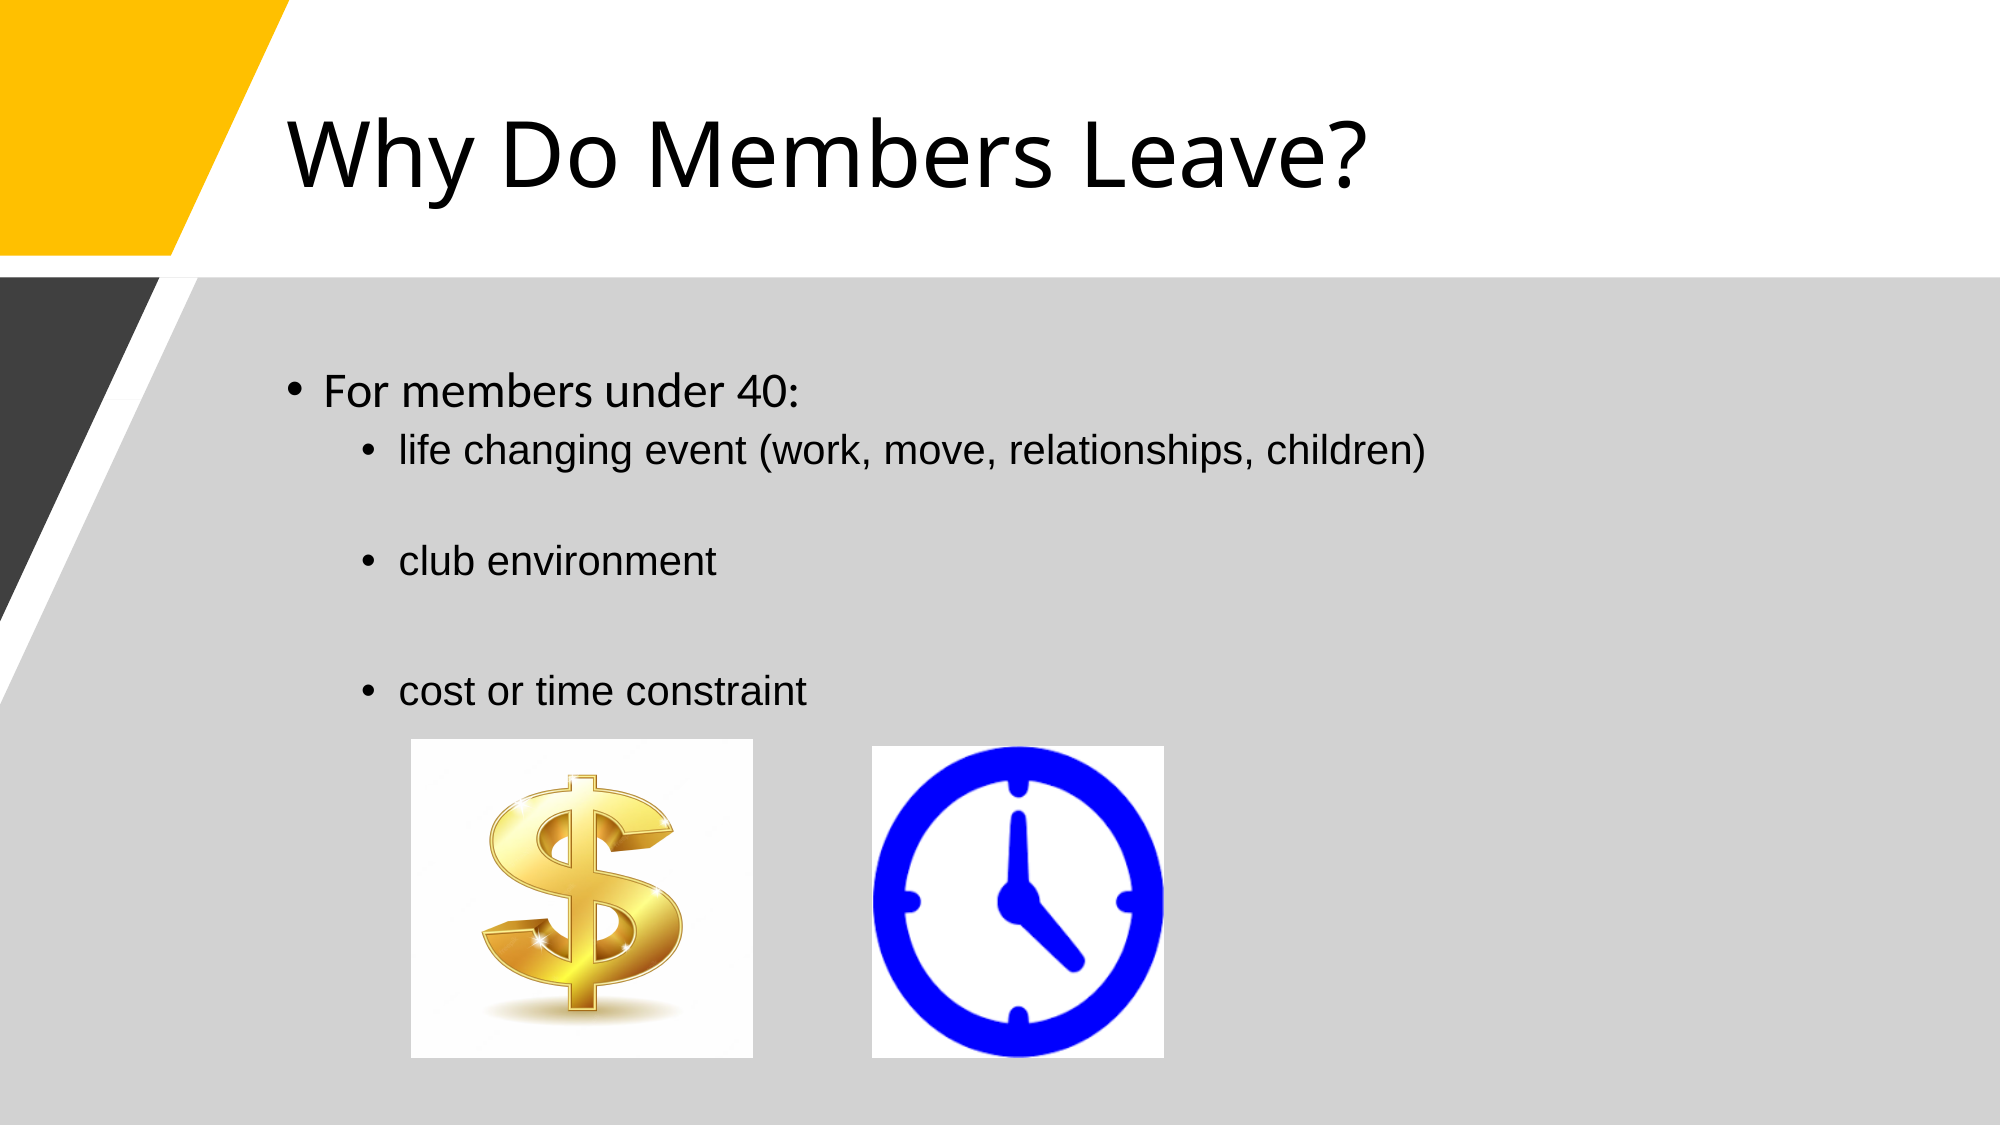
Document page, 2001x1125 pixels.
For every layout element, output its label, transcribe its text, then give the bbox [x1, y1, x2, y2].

text_box [0, 276, 2000, 1125]
text_box [0, 276, 162, 622]
title Why Do Members Leave? [271, 60, 1808, 255]
picture [411, 739, 753, 1058]
list For members under 40: life changing event (work, move, relationships, children) club environment cost or time constraint [271, 356, 1808, 1020]
picture [872, 746, 1164, 1058]
text_box [0, 0, 291, 257]
